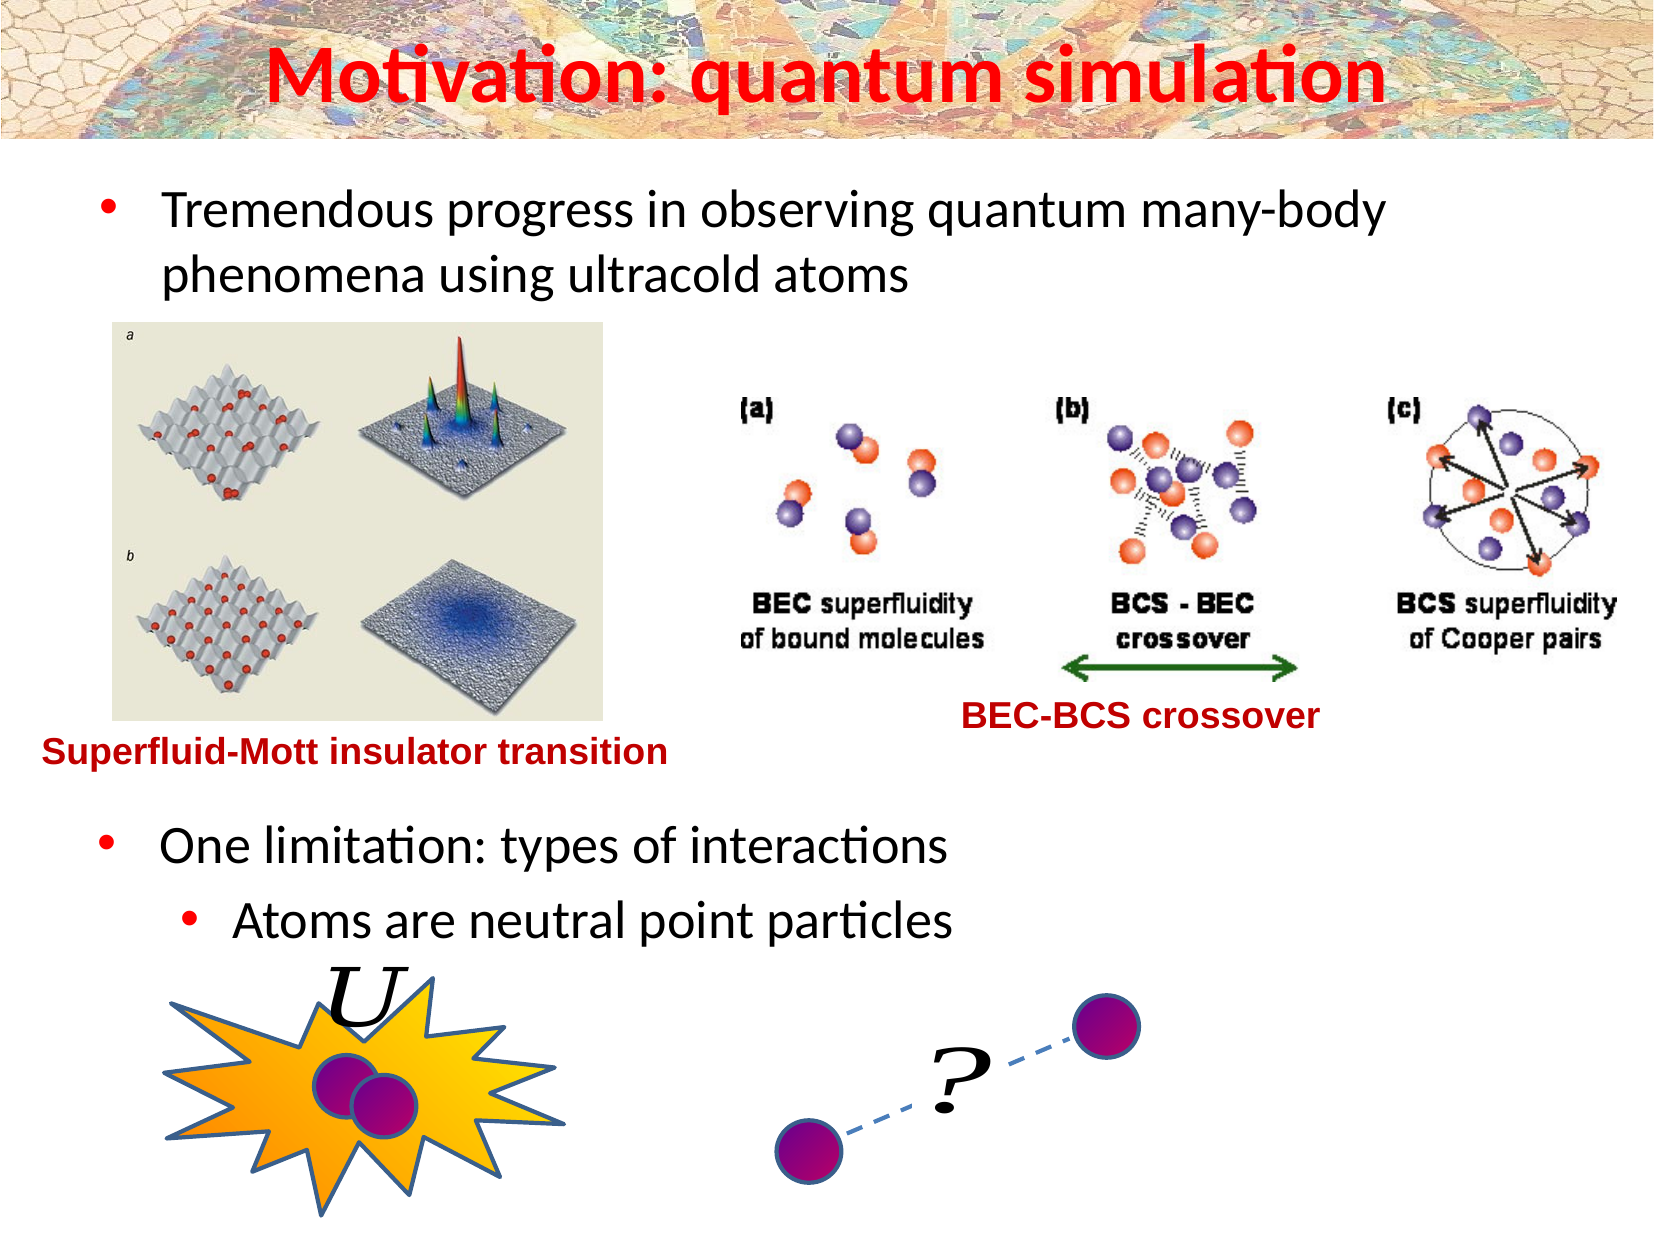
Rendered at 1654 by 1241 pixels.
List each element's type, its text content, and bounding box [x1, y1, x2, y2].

text_box BEC-BCS crossover [946, 690, 1484, 744]
picture [741, 397, 1617, 682]
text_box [776, 995, 1140, 1184]
picture [112, 322, 603, 721]
list Tremendous progress in observing quantum many-body phenomena using ultracold atoms [82, 165, 1571, 398]
title Motivation: quantum simulation [1, 0, 1654, 140]
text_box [163, 955, 565, 1216]
text_box Superfluid-Mott insulator transition [26, 723, 757, 780]
text_box One limitation: types of interactions Atoms are neutral point particles [81, 800, 1569, 1033]
